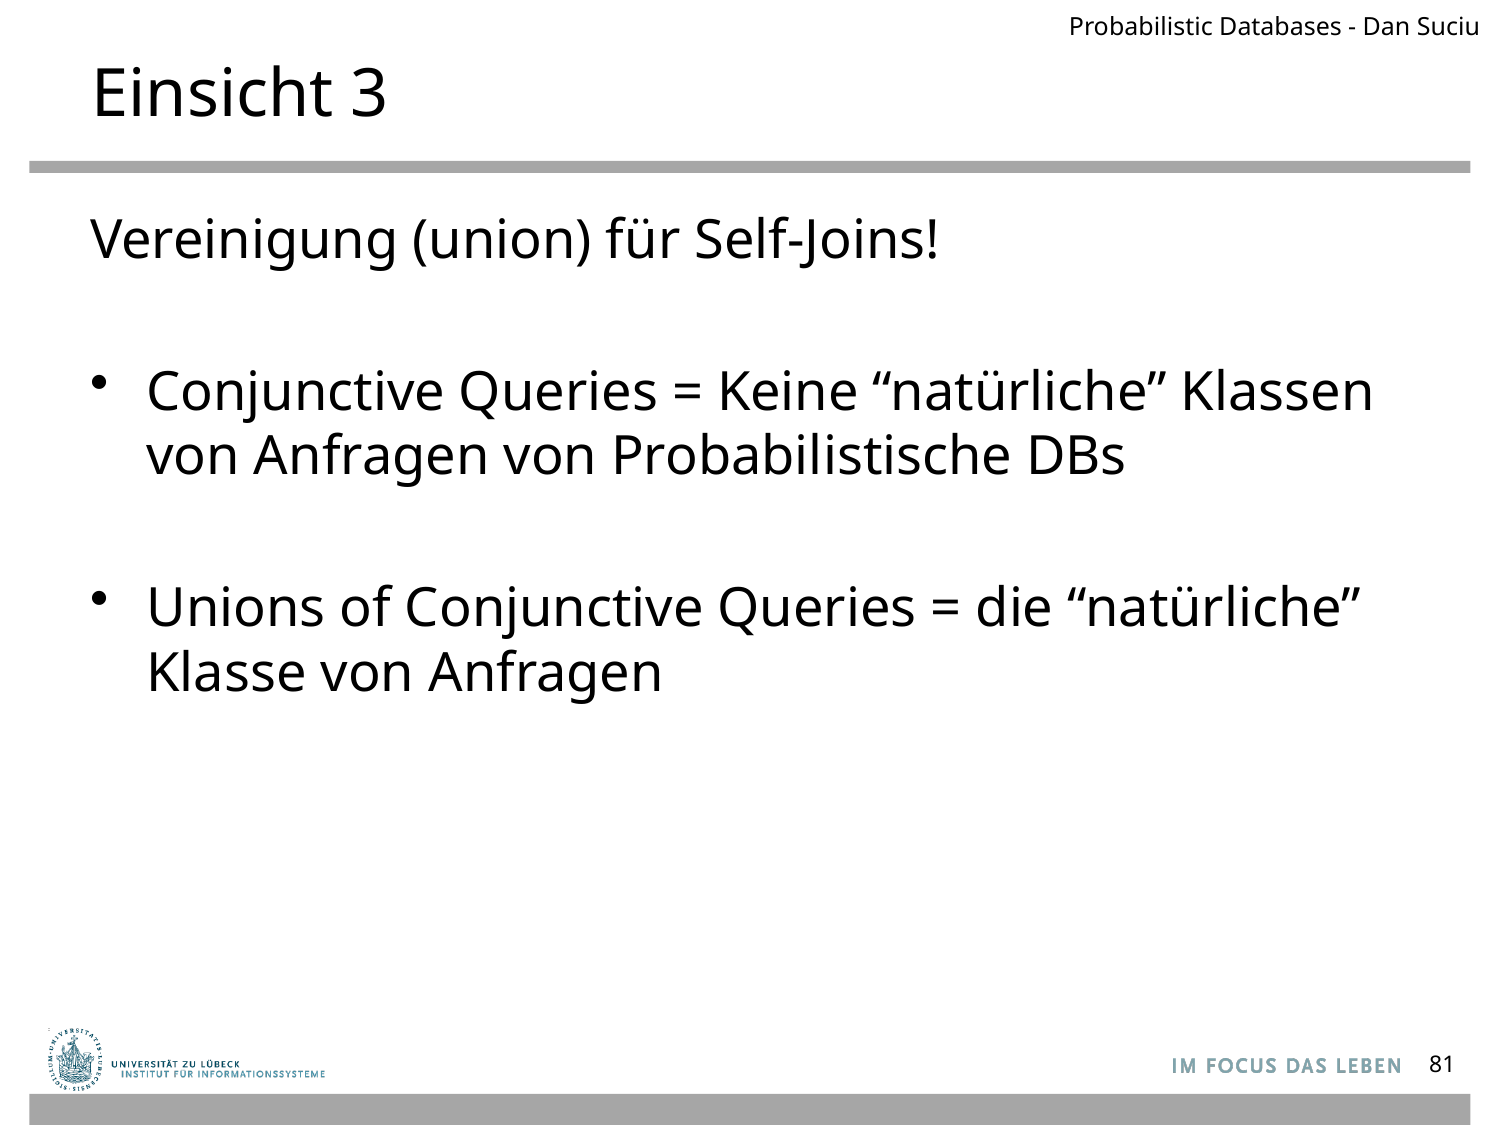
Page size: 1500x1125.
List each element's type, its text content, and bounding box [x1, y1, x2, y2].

title Einsicht 3 [76, 42, 1427, 126]
slide_number 81 [1305, 1050, 1471, 1083]
list Vereinigung (union) für Self-Joins! Conjunctive Queries = Keine “natürliche” Klassen von Anfragen von Probabilistische DBs Unions of Conjunctive Queries = die “natürliche” Klasse von Anfragen [75, 196, 1425, 1012]
text_box Probabilistic Databases - Dan Suciu [820, 2, 1496, 57]
picture [1173, 1058, 1305, 1073]
